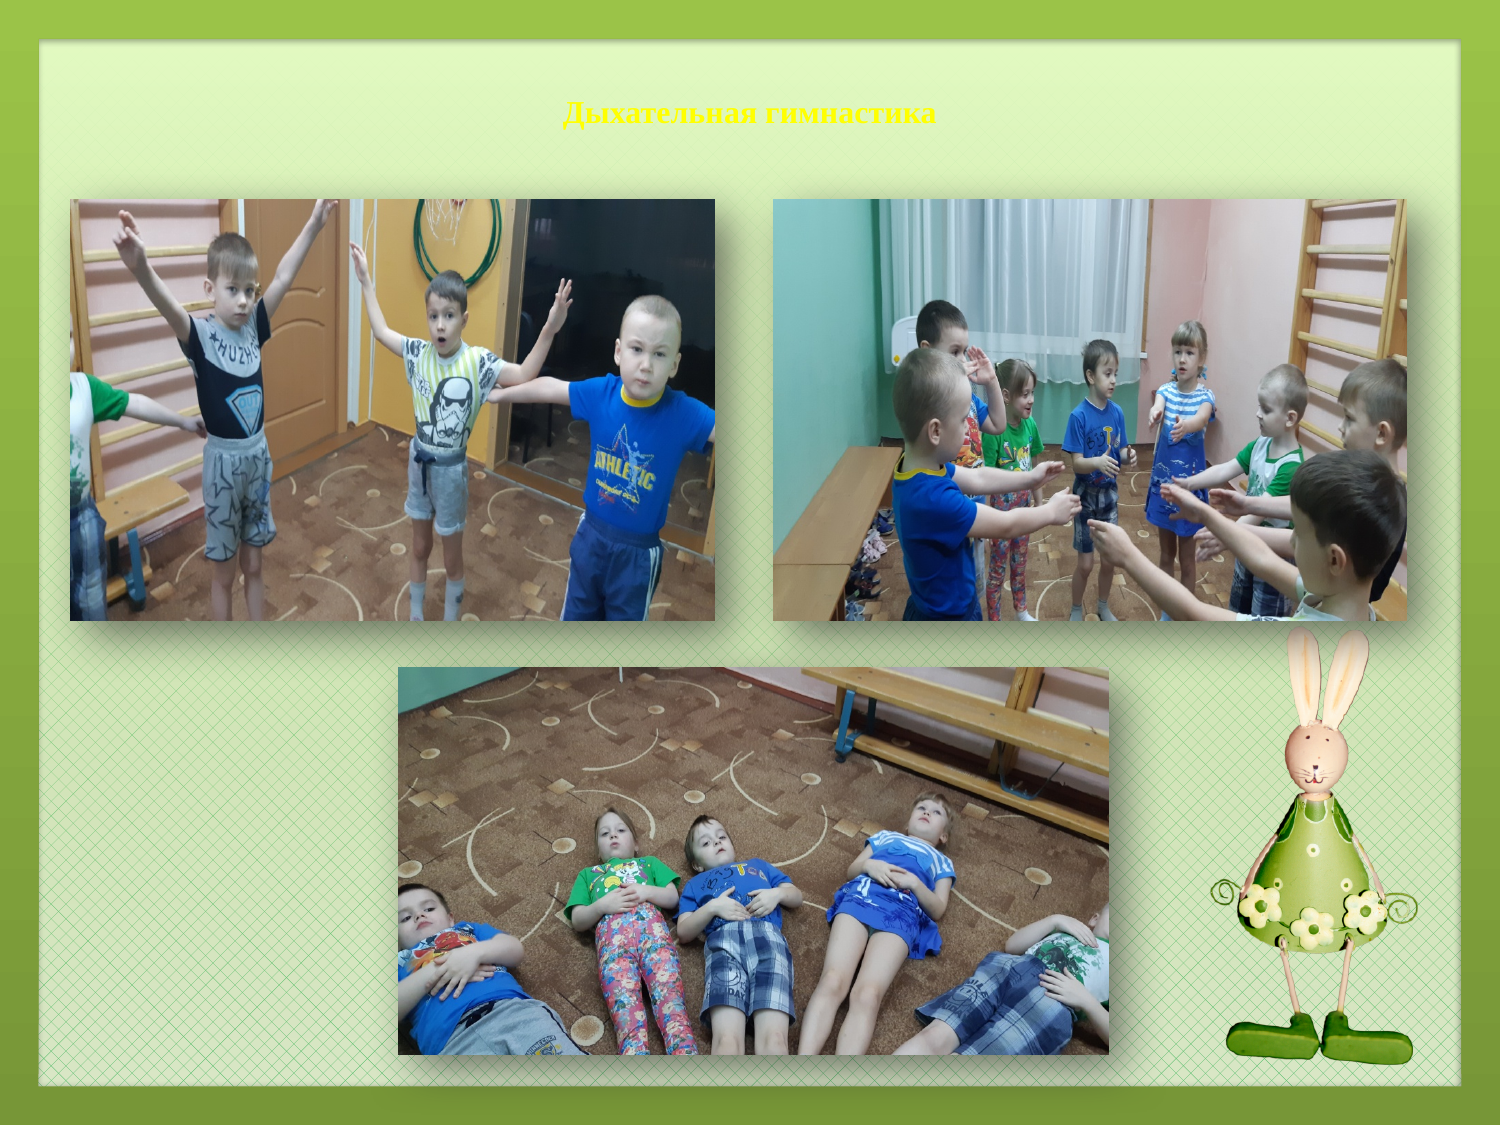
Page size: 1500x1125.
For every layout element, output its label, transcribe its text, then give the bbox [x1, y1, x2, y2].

picture [398, 667, 1110, 1055]
picture [1210, 626, 1418, 1065]
title Дыхательная гимнастика [75, 45, 1425, 176]
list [70, 198, 716, 622]
picture [773, 198, 1407, 622]
